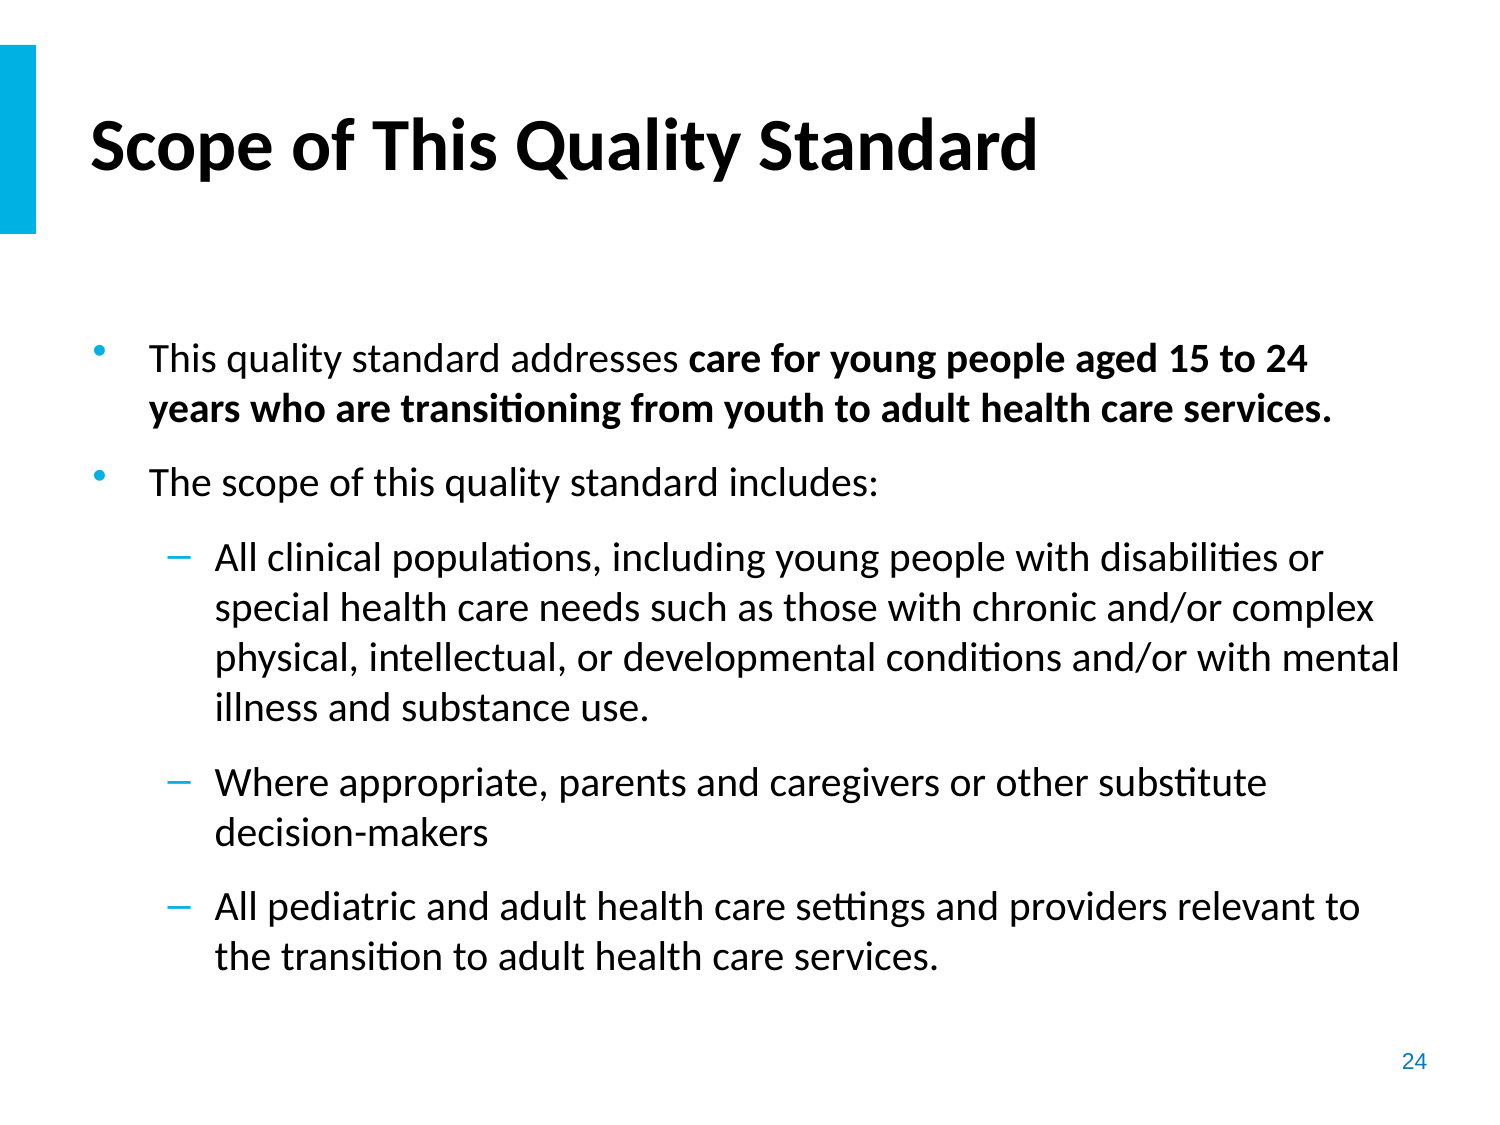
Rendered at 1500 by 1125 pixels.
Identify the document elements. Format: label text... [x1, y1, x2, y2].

title Scope of This Quality Standard [75, 45, 1425, 237]
list This quality standard addresses care for young people aged 15 to 24 years who are transitioning from youth to adult health care services. The scope of this quality standard includes: All clinical populations, including young people with disabilities or special health care needs such as those with chronic and/or complex physical, intellectual, or developmental conditions and/or with mental illness and substance use. Where appropriate, parents and caregivers or other substitute decision-makers All pediatric and adult health care settings and providers relevant to the transition to adult health care services. [75, 323, 1425, 1021]
